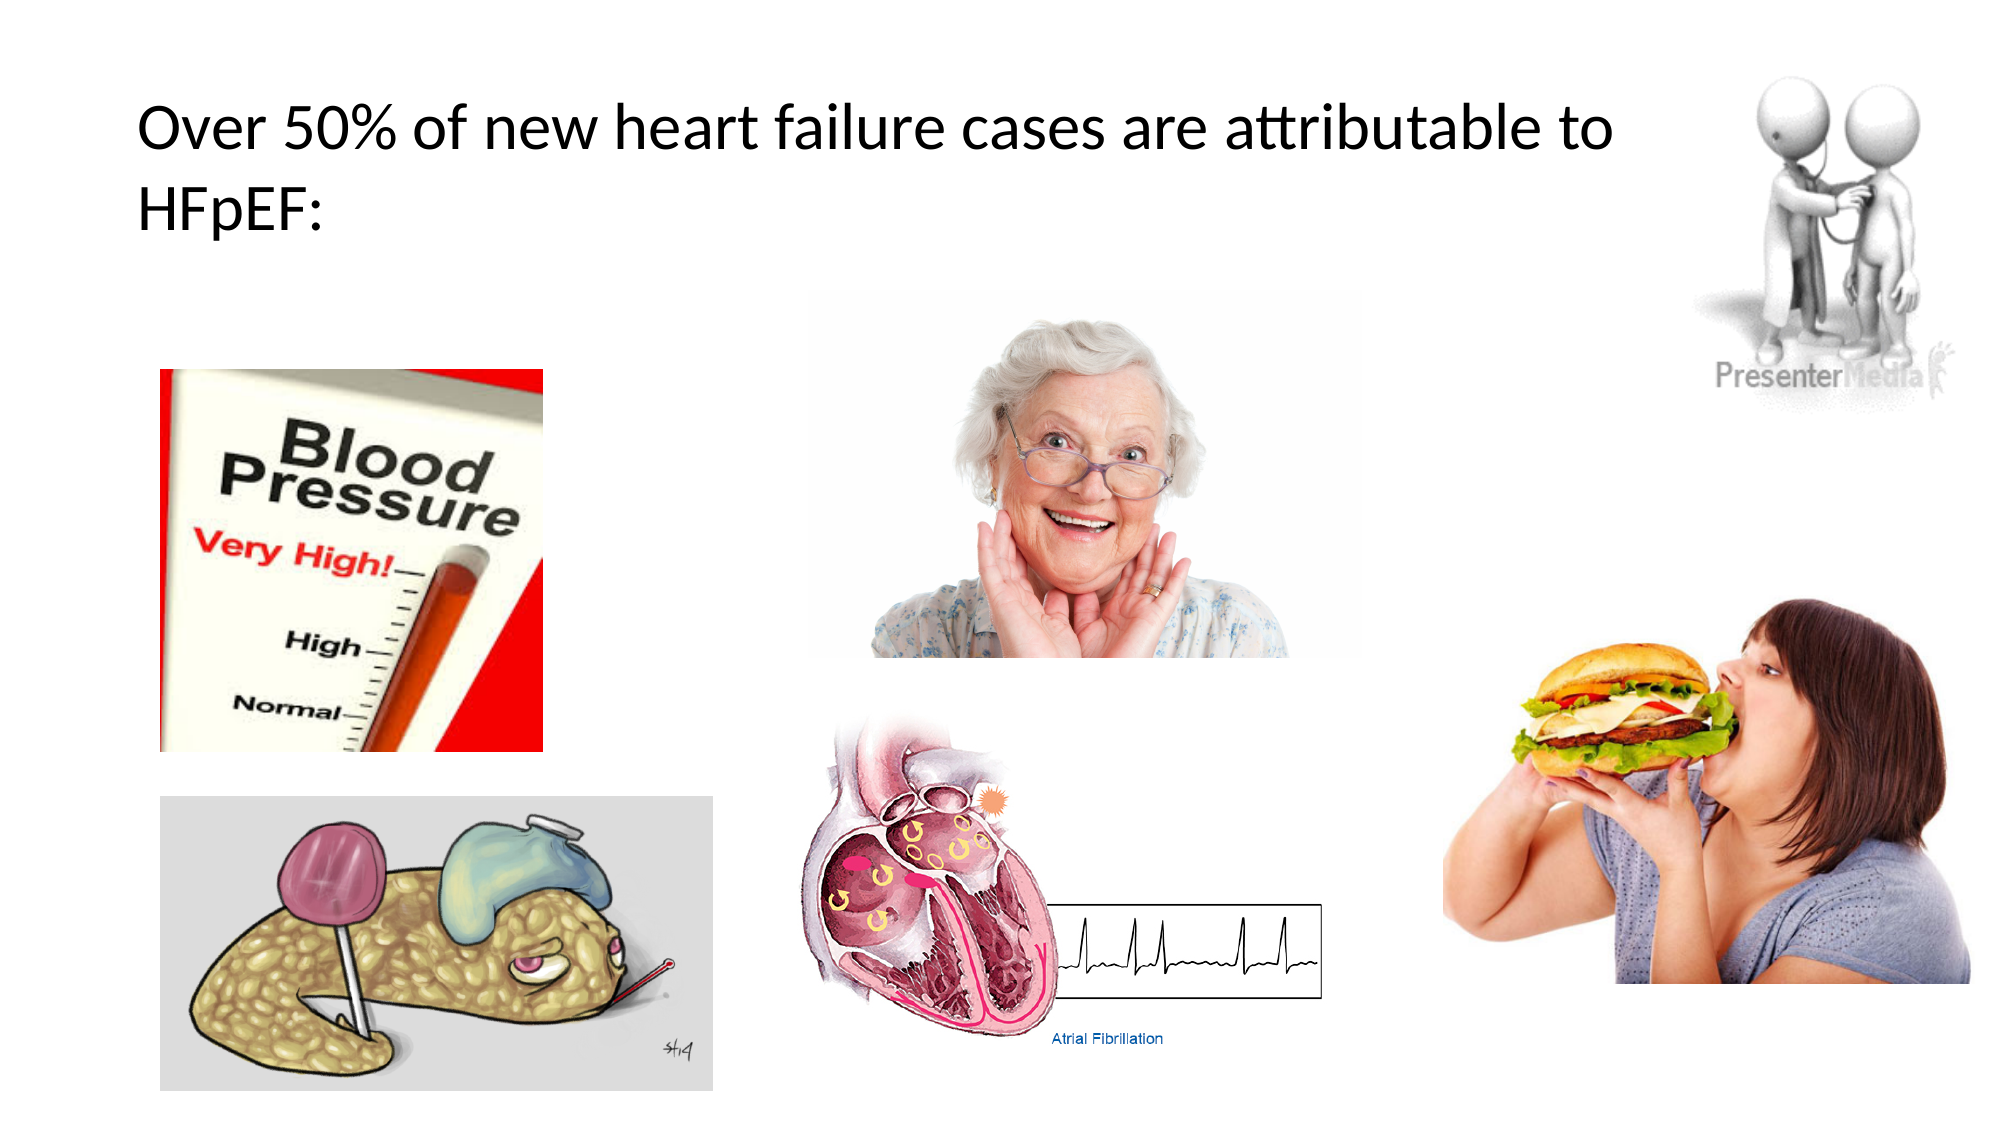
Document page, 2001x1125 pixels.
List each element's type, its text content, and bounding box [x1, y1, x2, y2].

picture [776, 703, 1335, 1091]
picture [160, 369, 543, 752]
picture [160, 796, 713, 1091]
picture [808, 290, 1362, 659]
picture [1443, 578, 1985, 984]
text_box Over 50% of new heart failure cases are attributable to HFpEF: [122, 75, 1641, 251]
picture [1651, 67, 2000, 416]
